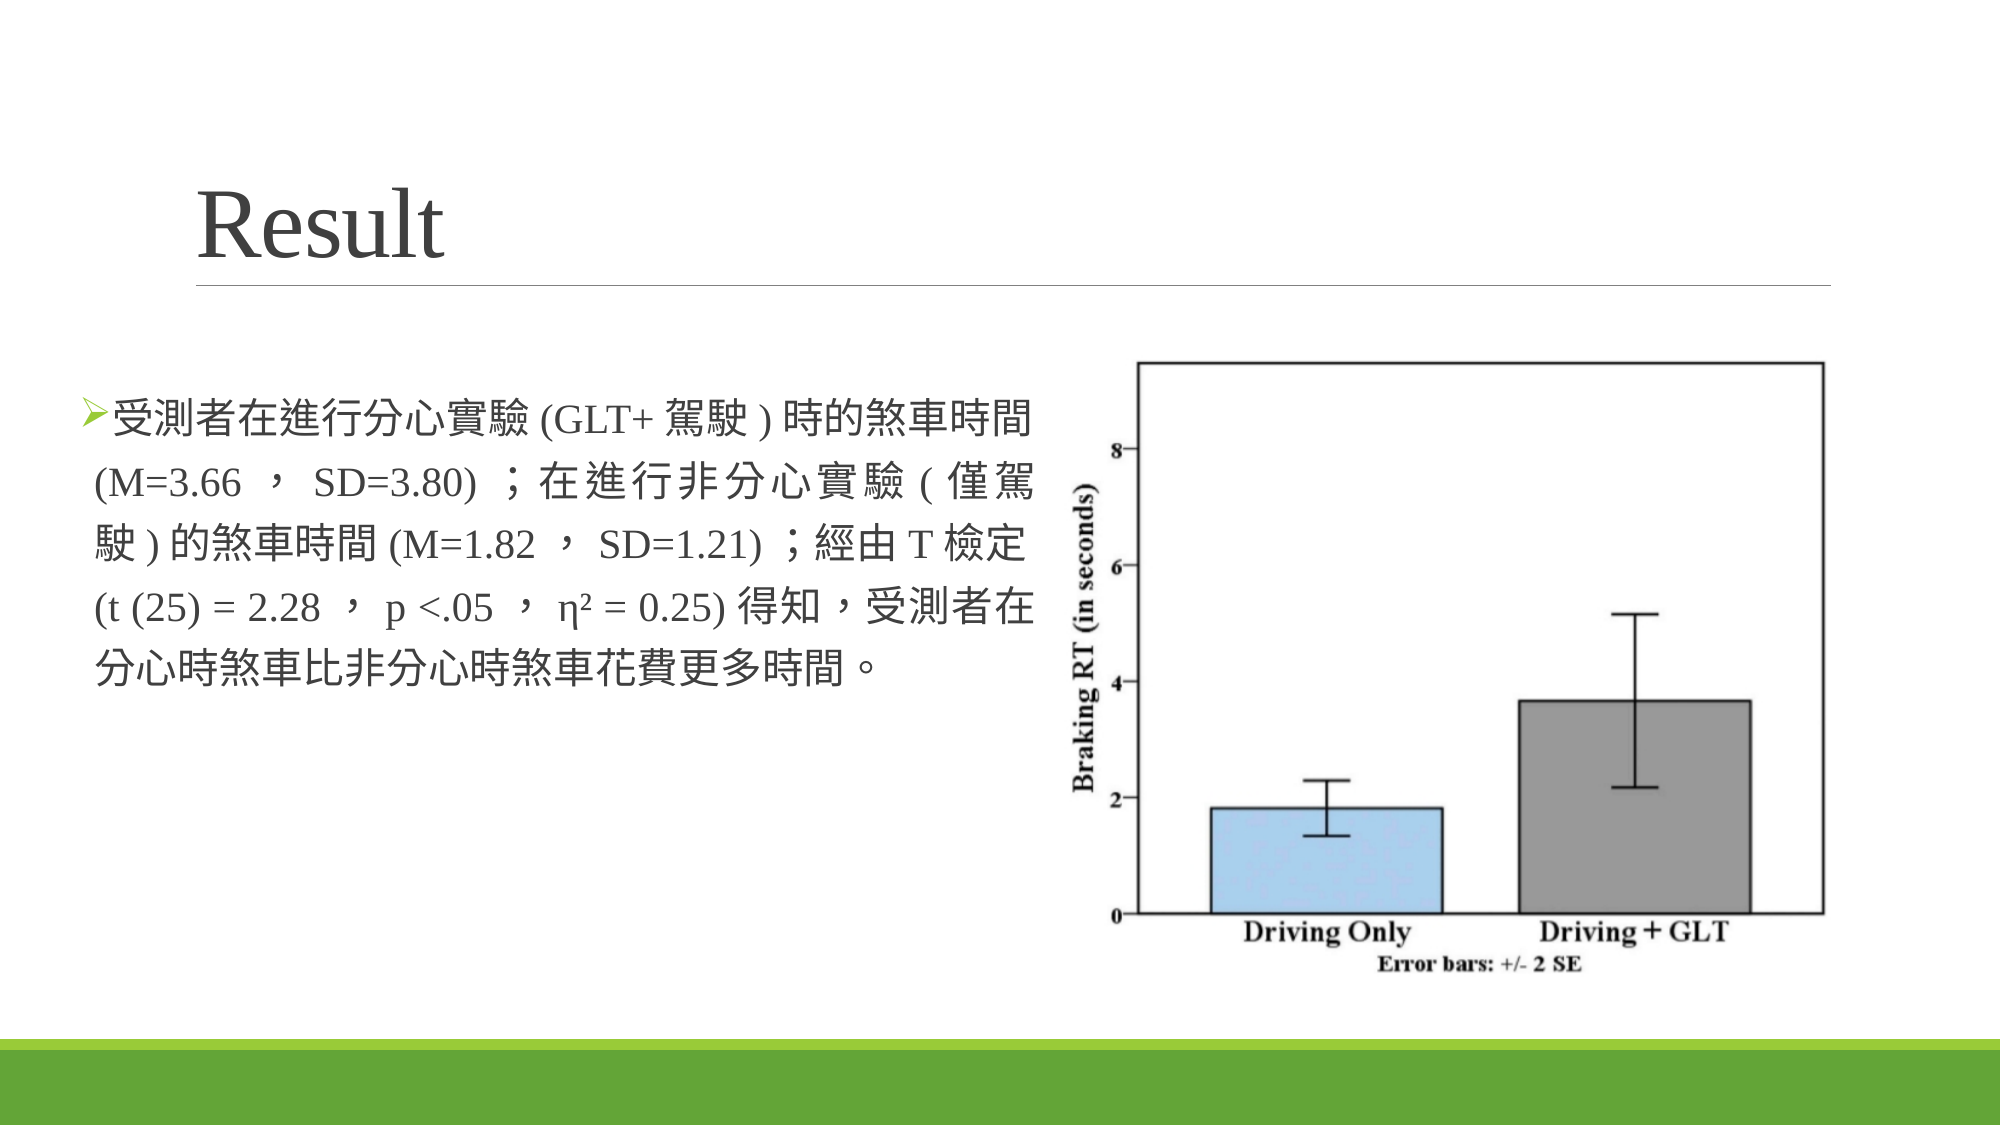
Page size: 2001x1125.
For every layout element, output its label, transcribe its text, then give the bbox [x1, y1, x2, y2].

title Result [180, 47, 1830, 285]
picture [1035, 327, 1863, 982]
list 受測者在進行分心實驗(GLT+駕駛)時的煞車時間(M=3.66，SD=3.80)；在進行非分心實驗(僅駕駛)的煞車時間(M=1.82，SD=1.21)；經由T檢定(t (25) = 2.28，p <.05，η² = 0.25)得知，受測者在分心時煞車比非分心時煞車花費更多時間。 [35, 372, 1037, 1078]
